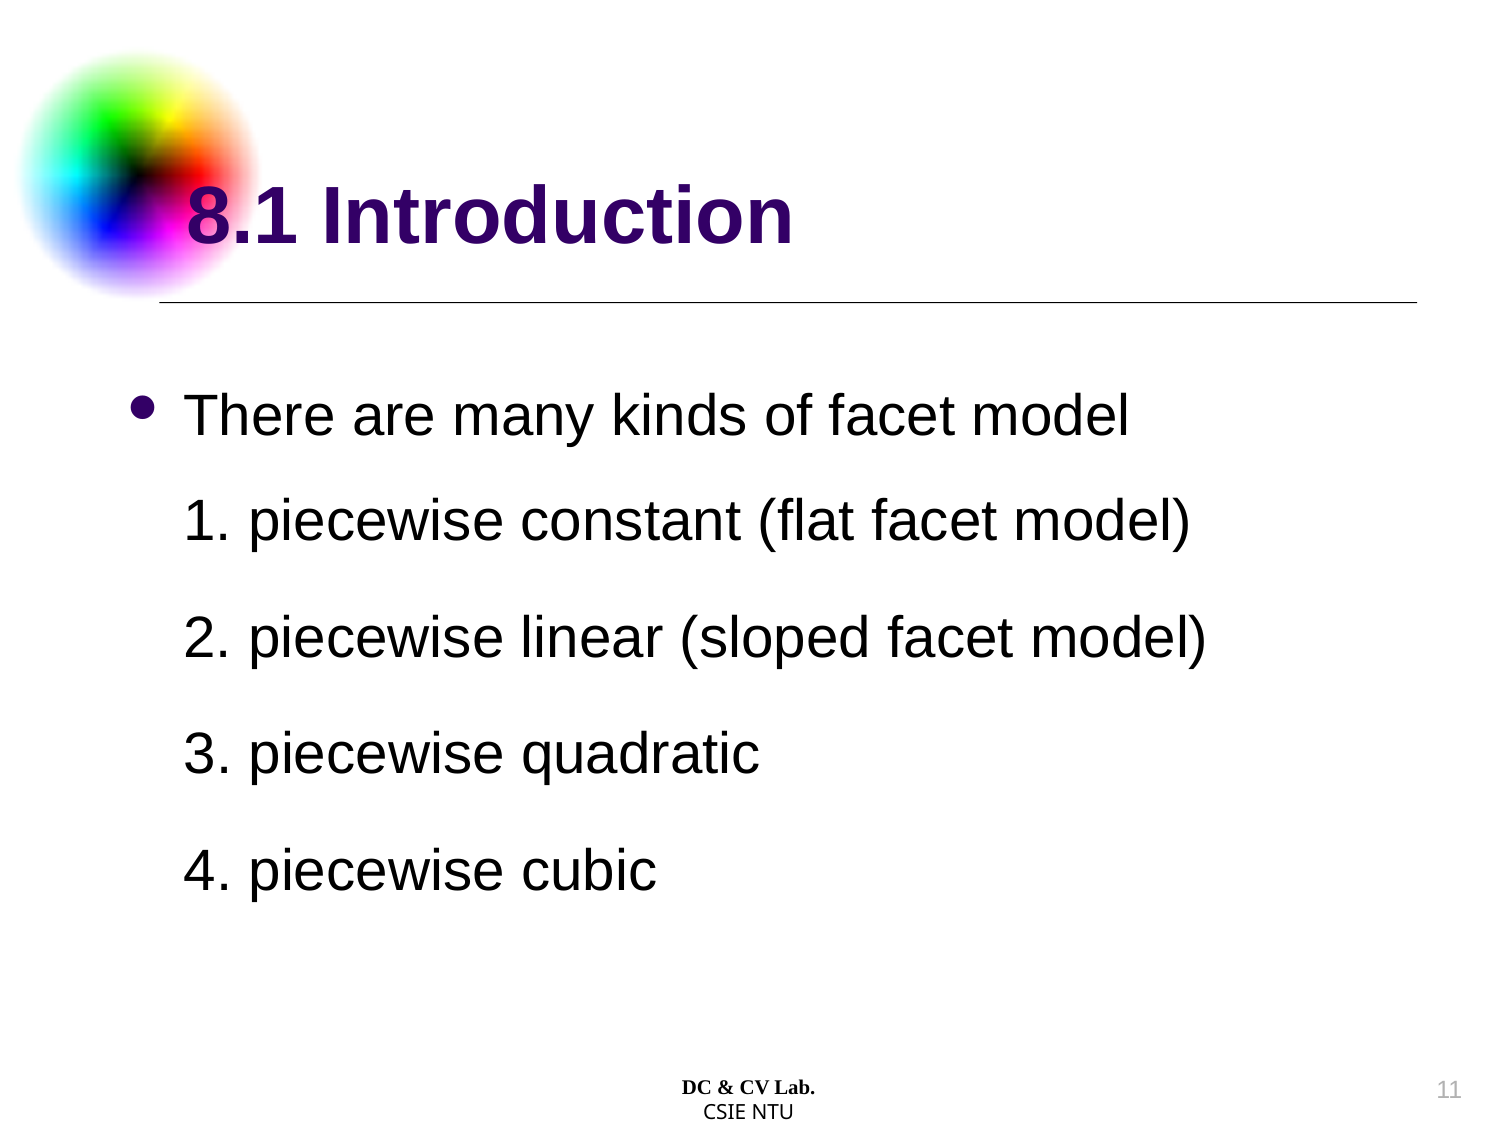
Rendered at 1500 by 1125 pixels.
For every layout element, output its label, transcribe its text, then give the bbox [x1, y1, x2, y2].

slide_number 10 [1139, 1058, 1478, 1119]
title 8.1 Introduction [171, 54, 1500, 268]
picture [0, 42, 272, 318]
list There are many kinds of facet model 1. piecewise constant (flat facet model) 2. piecewise linear (sloped facet model) 3. piecewise quadratic 4. piecewise cubic [112, 334, 1463, 1059]
footer DC & CV Lab. CSIE NTU [511, 1066, 987, 1125]
